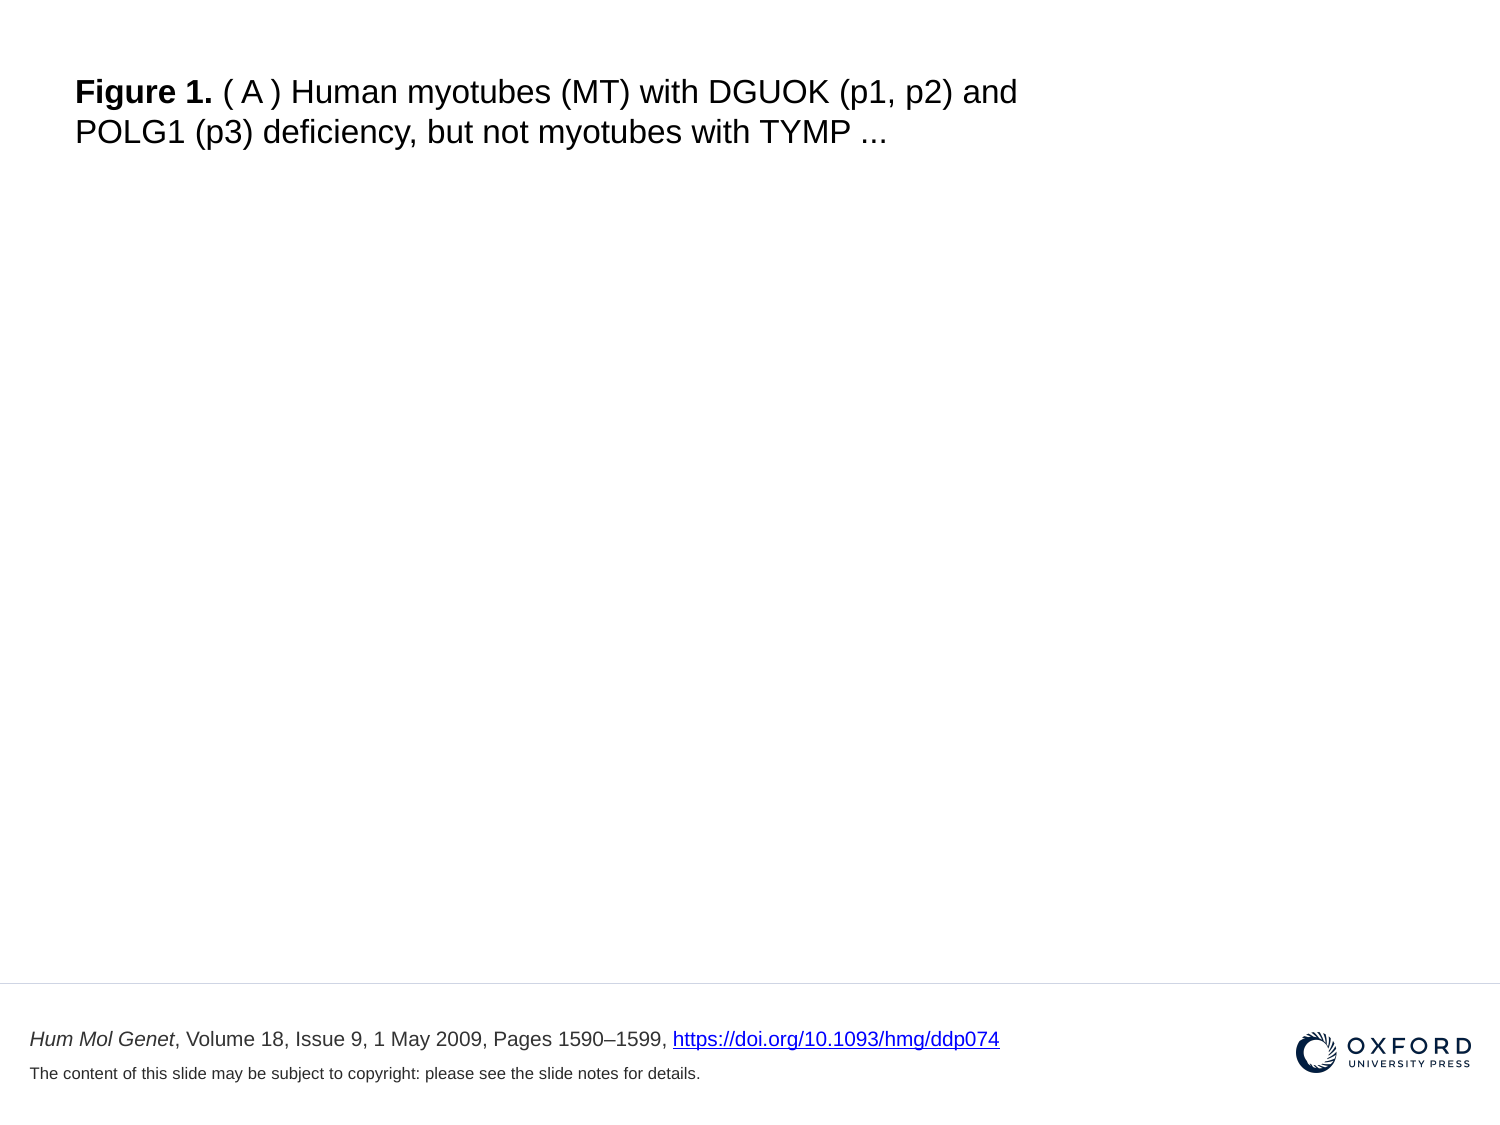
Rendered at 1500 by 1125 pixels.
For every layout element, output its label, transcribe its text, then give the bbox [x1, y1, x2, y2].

footer Hum Mol Genet, Volume 18, Issue 9, 1 May 2009, Pages 1590–1599, https://doi.org/10.1093/hmg/ddp074 The content of this slide may be subject to copyright: please see the slide notes for details. [0, 983, 1260, 1125]
picture [1296, 1032, 1471, 1073]
title Figure 1. ( A ) Human myotubes (MT) with DGUOK (p1, p2) and POLG1 (p3) deficiency, but not myotubes with TYMP ... [75, 69, 1078, 171]
